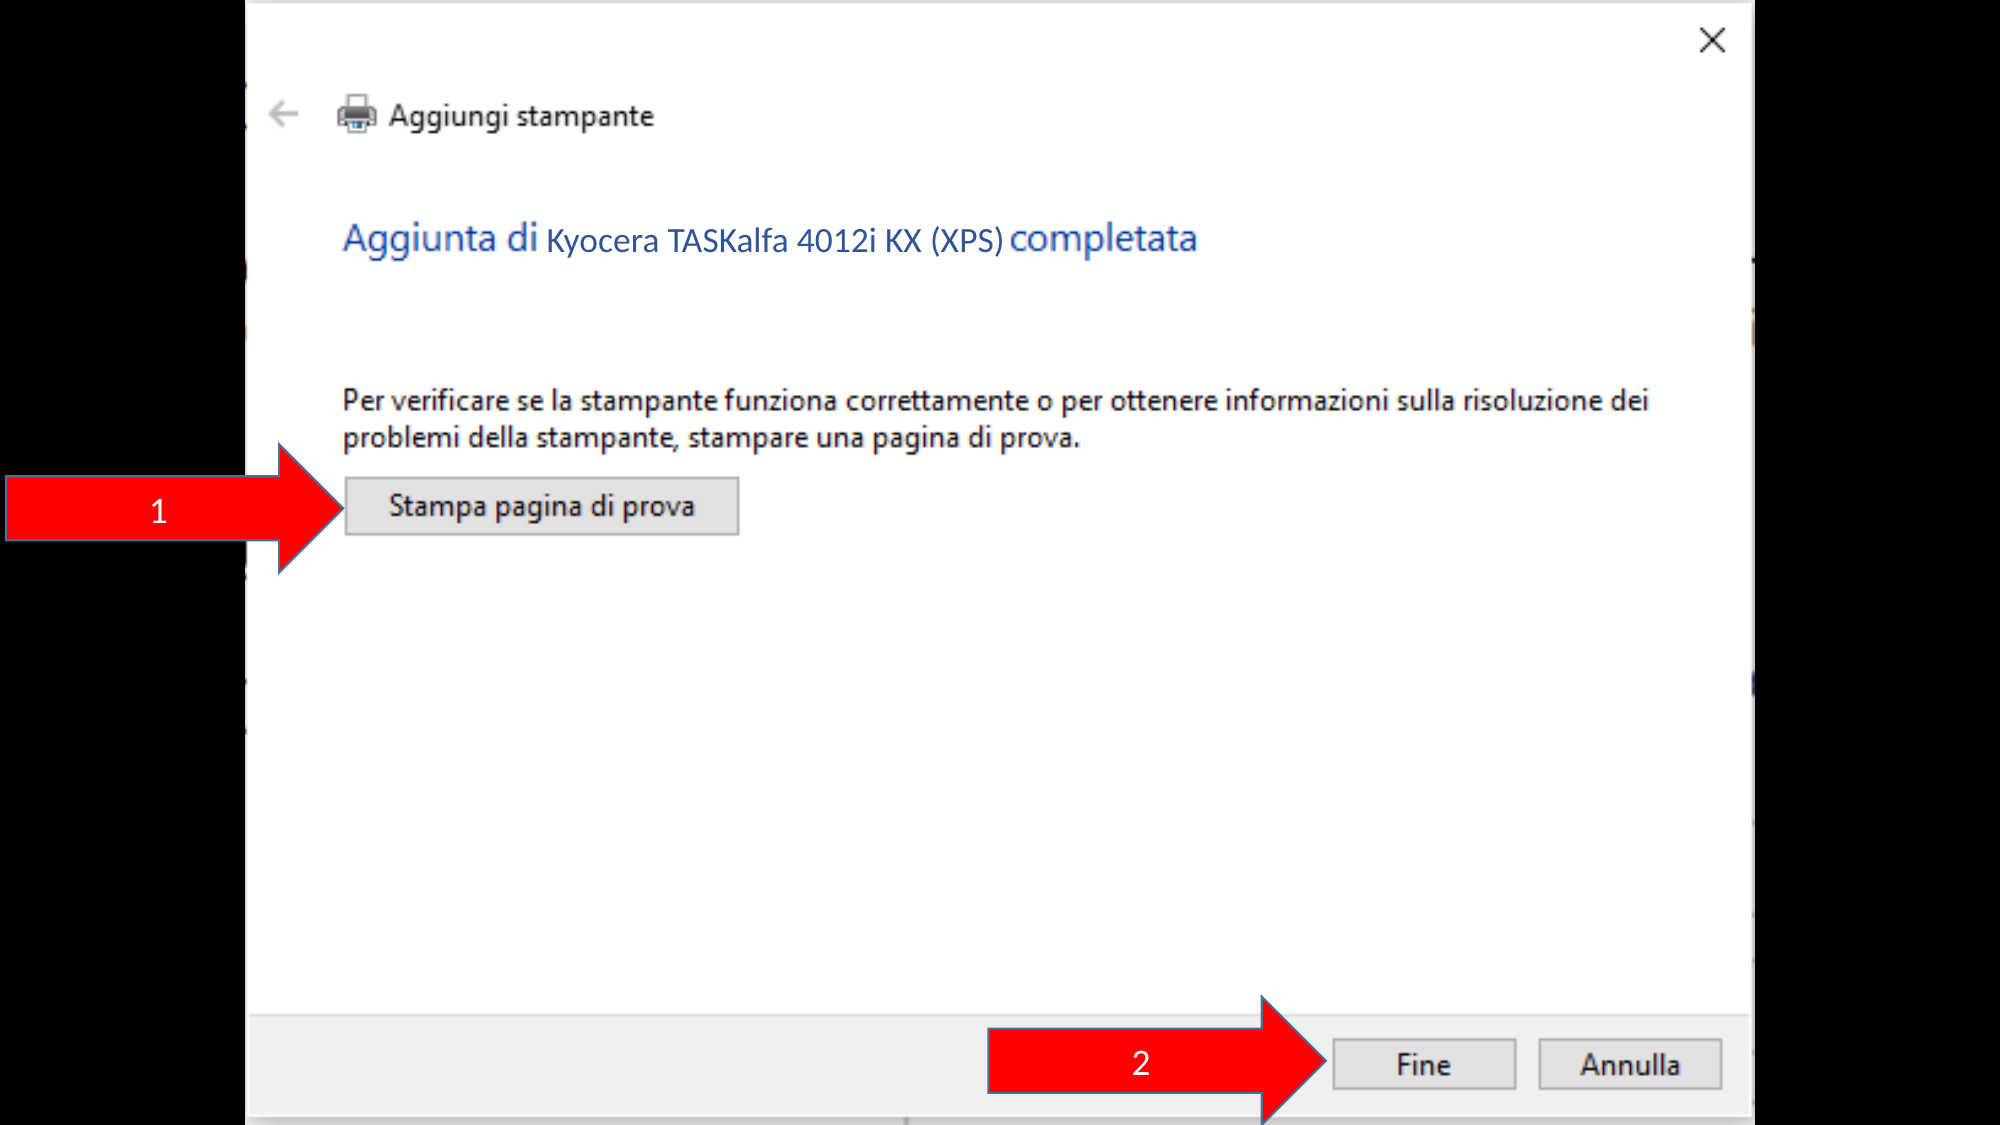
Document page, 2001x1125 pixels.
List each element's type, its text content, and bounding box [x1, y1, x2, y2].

picture [244, 0, 1755, 1125]
text_box 1 [4, 475, 244, 542]
